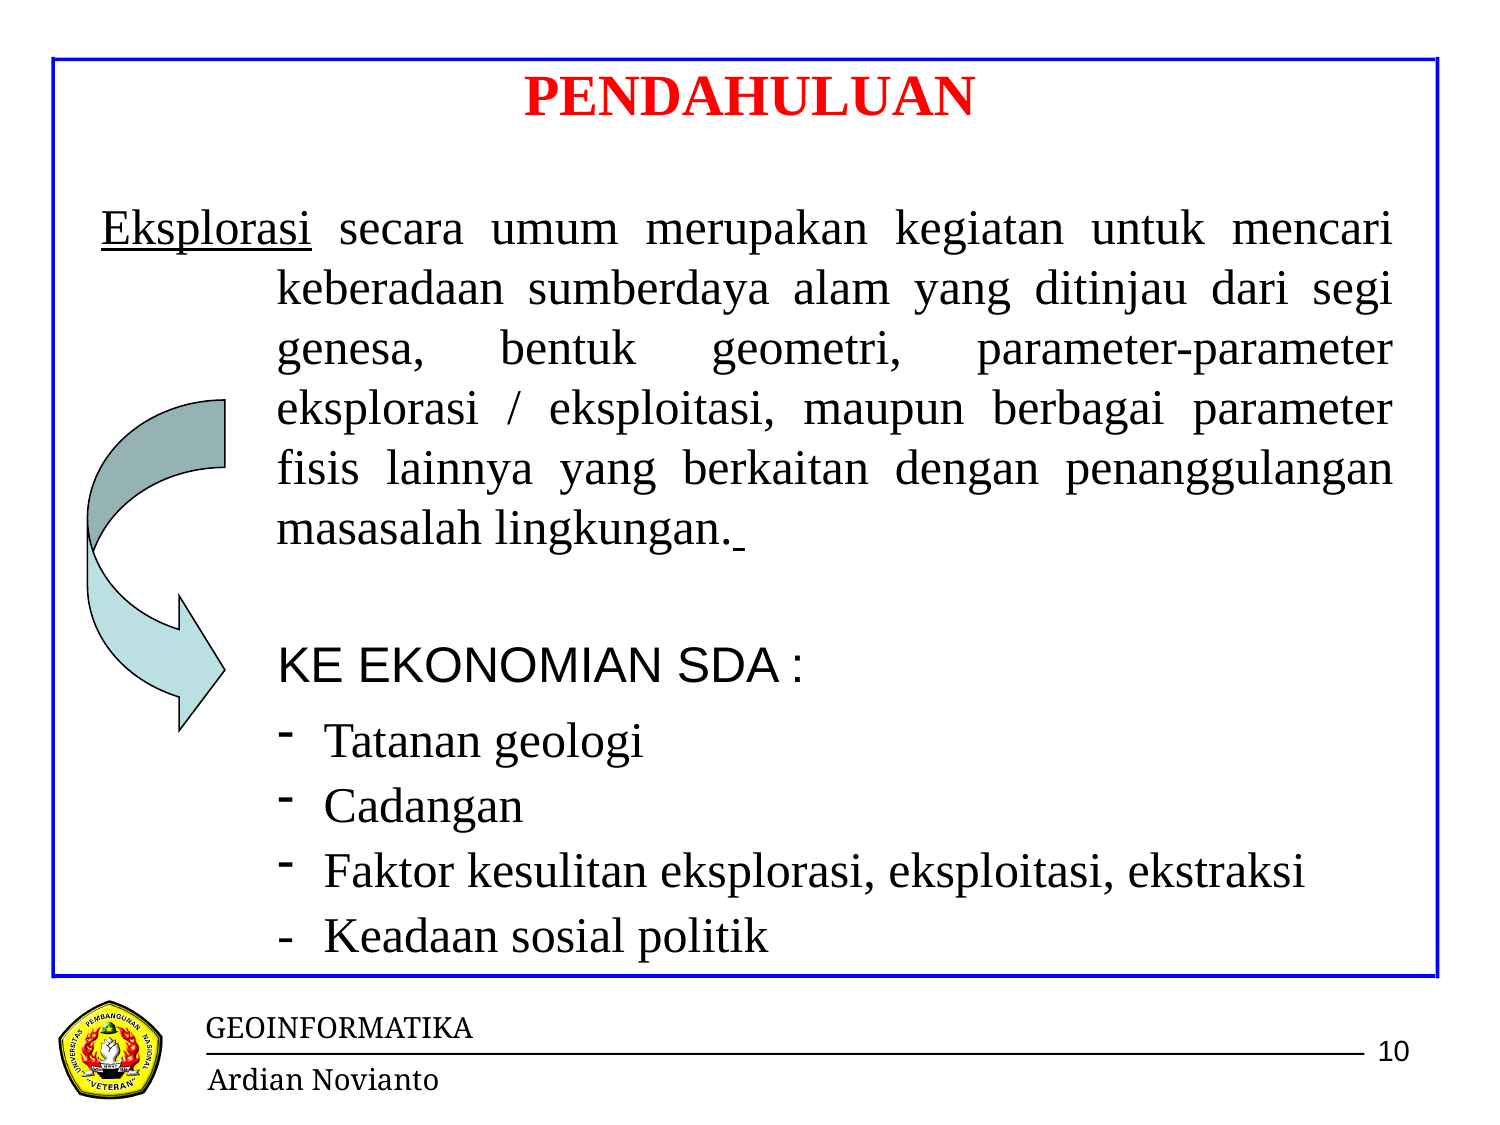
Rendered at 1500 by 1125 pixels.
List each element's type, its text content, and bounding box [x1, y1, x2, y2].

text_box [52, 56, 1438, 1104]
text_box PENDAHULUAN [412, 50, 1088, 55]
